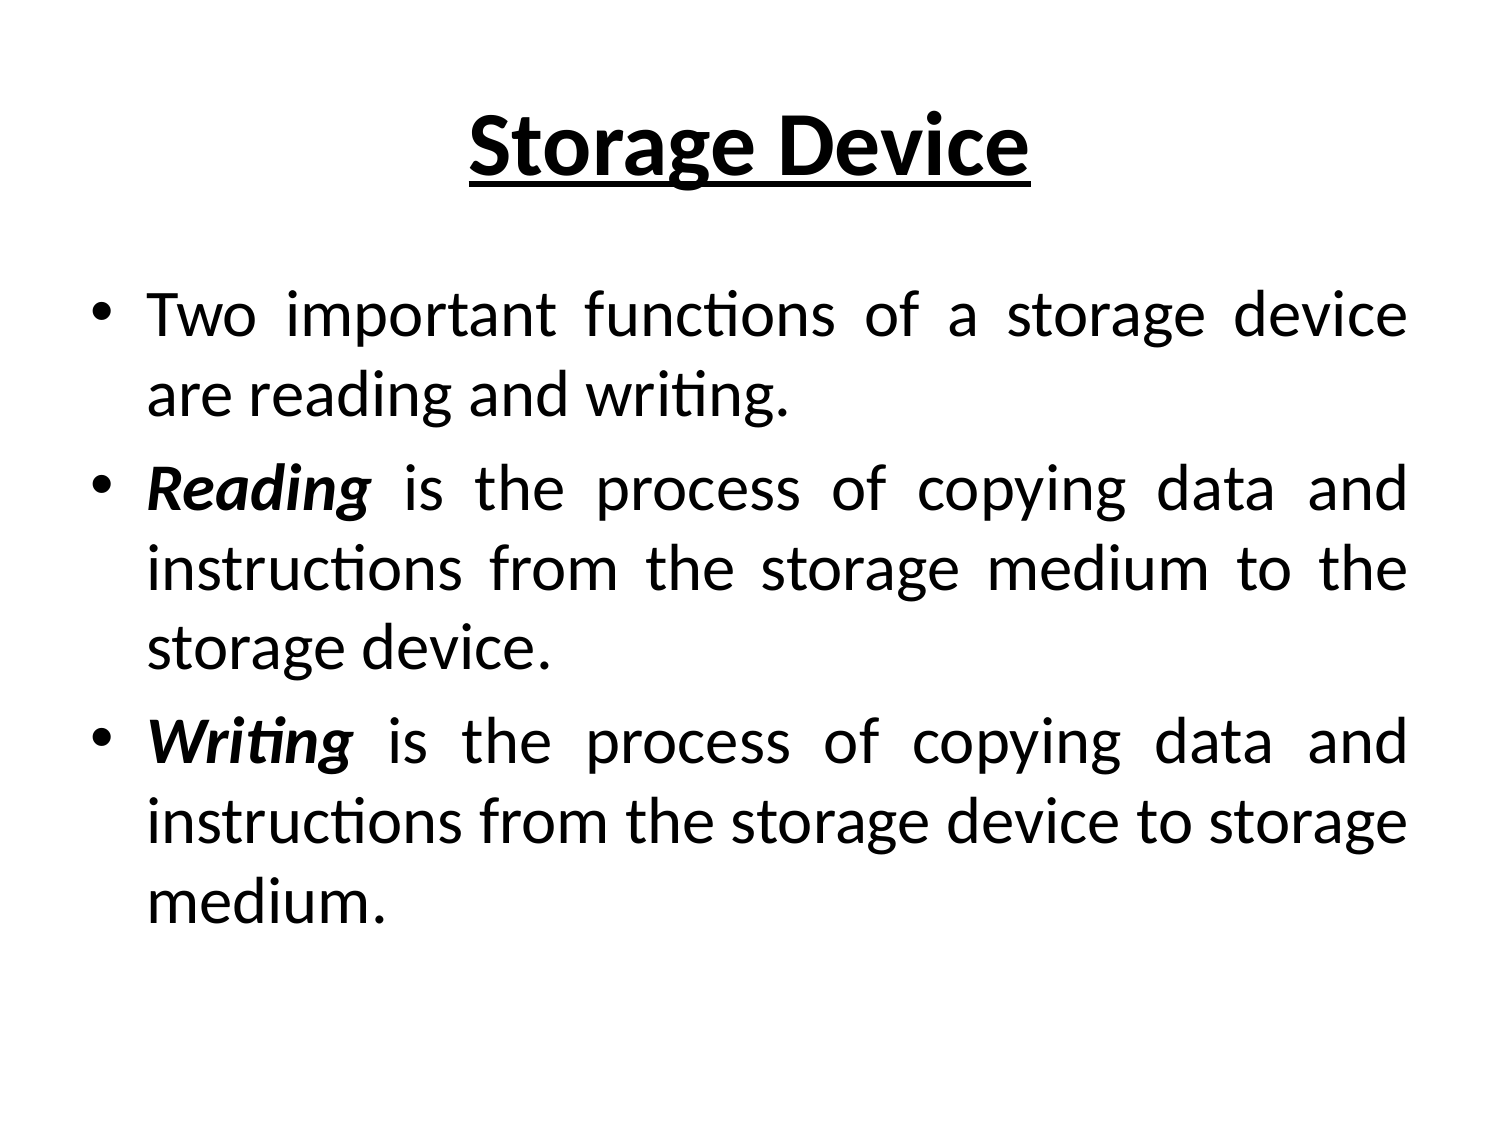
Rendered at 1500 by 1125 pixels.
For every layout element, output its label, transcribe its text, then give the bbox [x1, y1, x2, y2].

title Storage Device [75, 45, 1425, 233]
list Two important functions of a storage device are reading and writing. Reading is the process of copying data and instructions from the storage medium to the storage device. Writing is the process of copying data and instructions from the storage device to storage medium. [75, 262, 1425, 1005]
